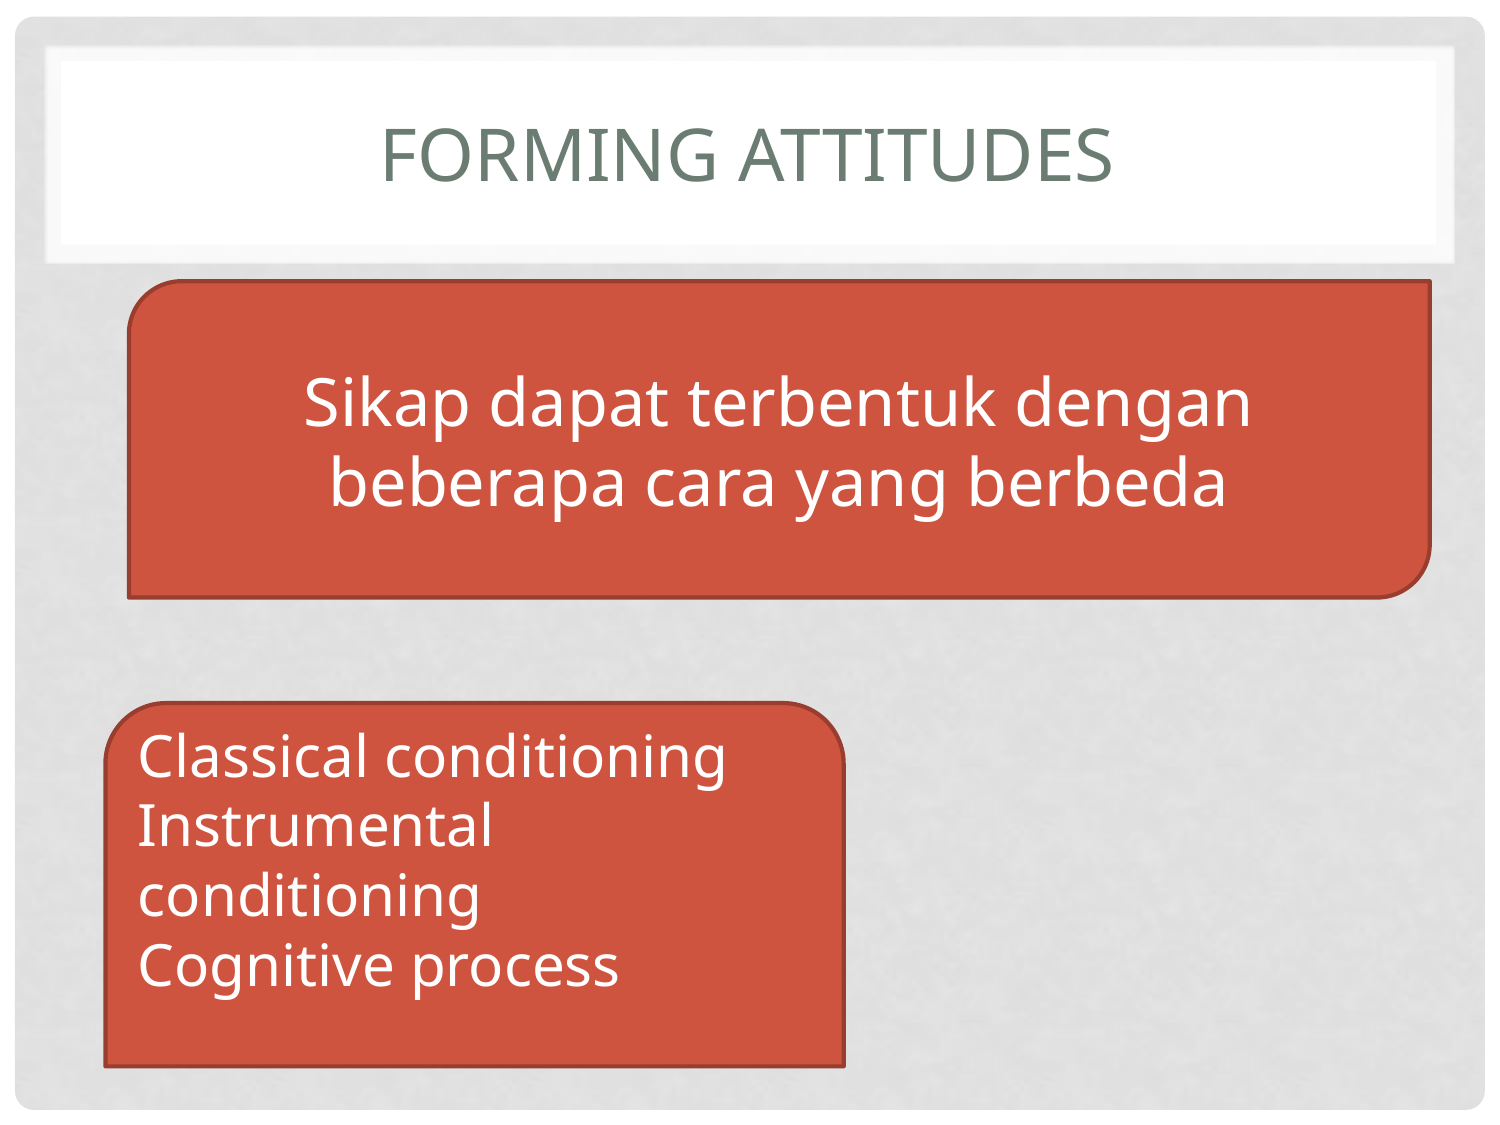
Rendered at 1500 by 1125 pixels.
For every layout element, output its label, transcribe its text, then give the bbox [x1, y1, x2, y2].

title Forming attitudes [69, 66, 1425, 238]
text_box Classical conditioning Instrumental conditioning Cognitive process [103, 700, 846, 1069]
text_box Sikap dapat terbentuk dengan beberapa cara yang berbeda [126, 279, 1432, 600]
